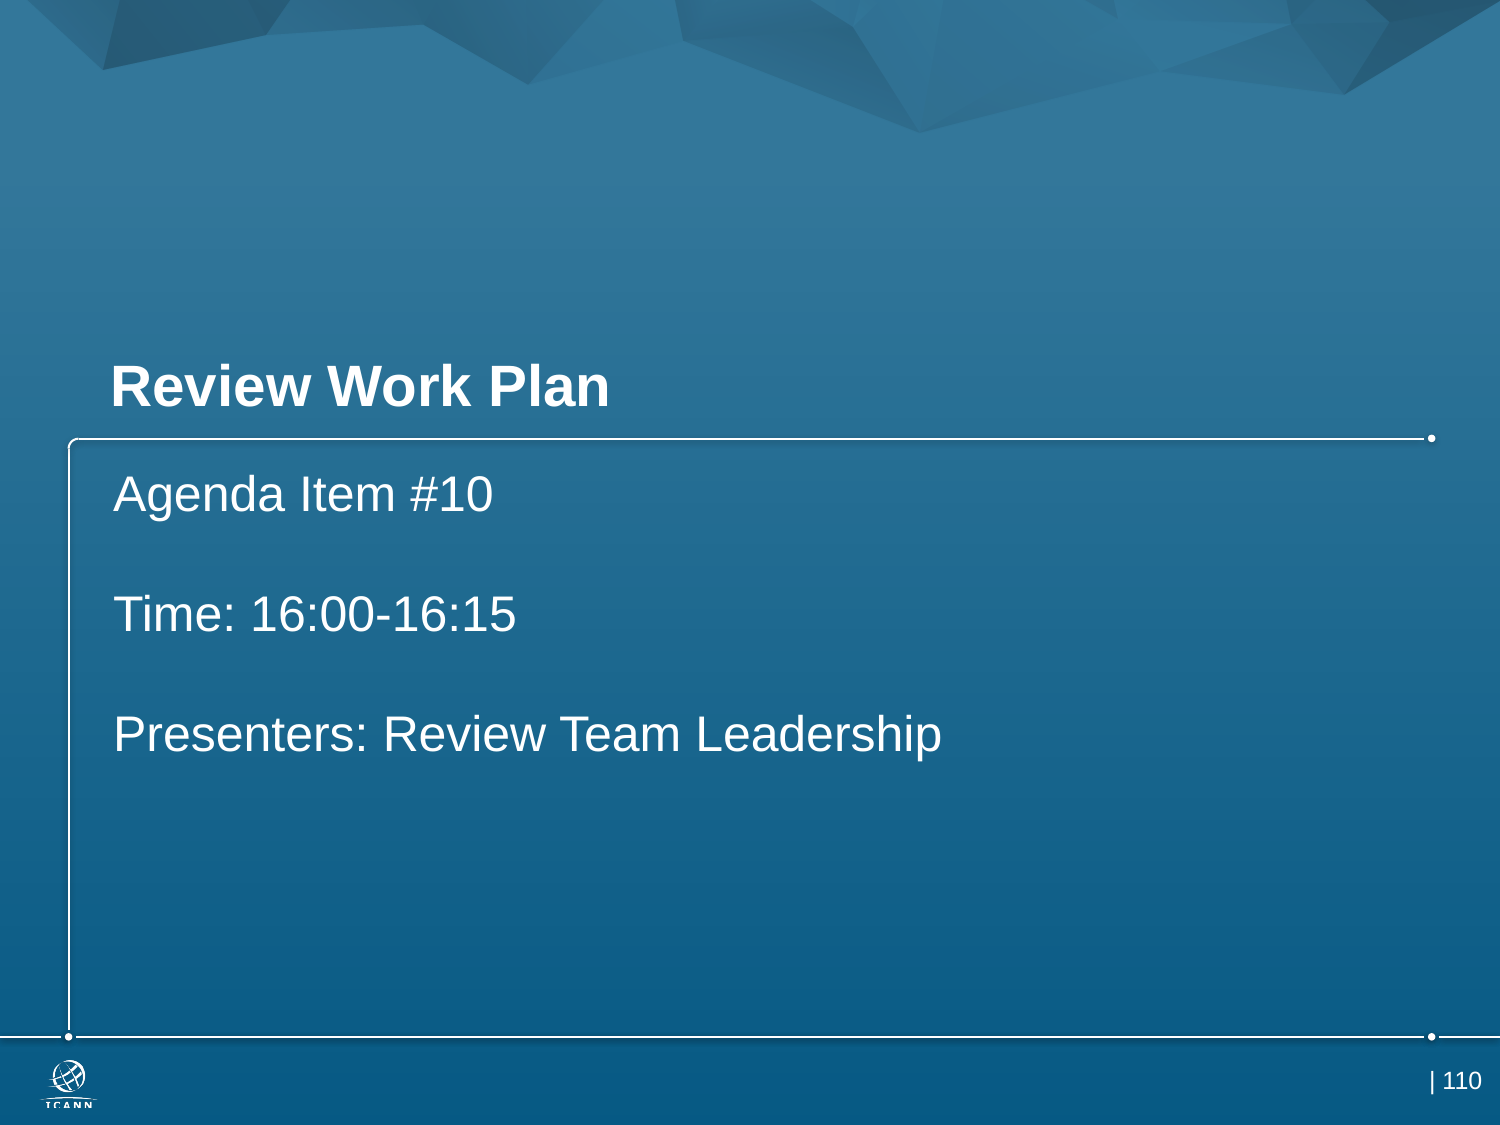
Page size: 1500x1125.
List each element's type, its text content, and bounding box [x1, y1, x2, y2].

picture [0, 0, 1500, 1030]
title Review Work Plan [95, 135, 1398, 426]
list Agenda Item #10 Time: 16:00-16:15 Presenters: Review Team Leadership [98, 453, 1396, 606]
